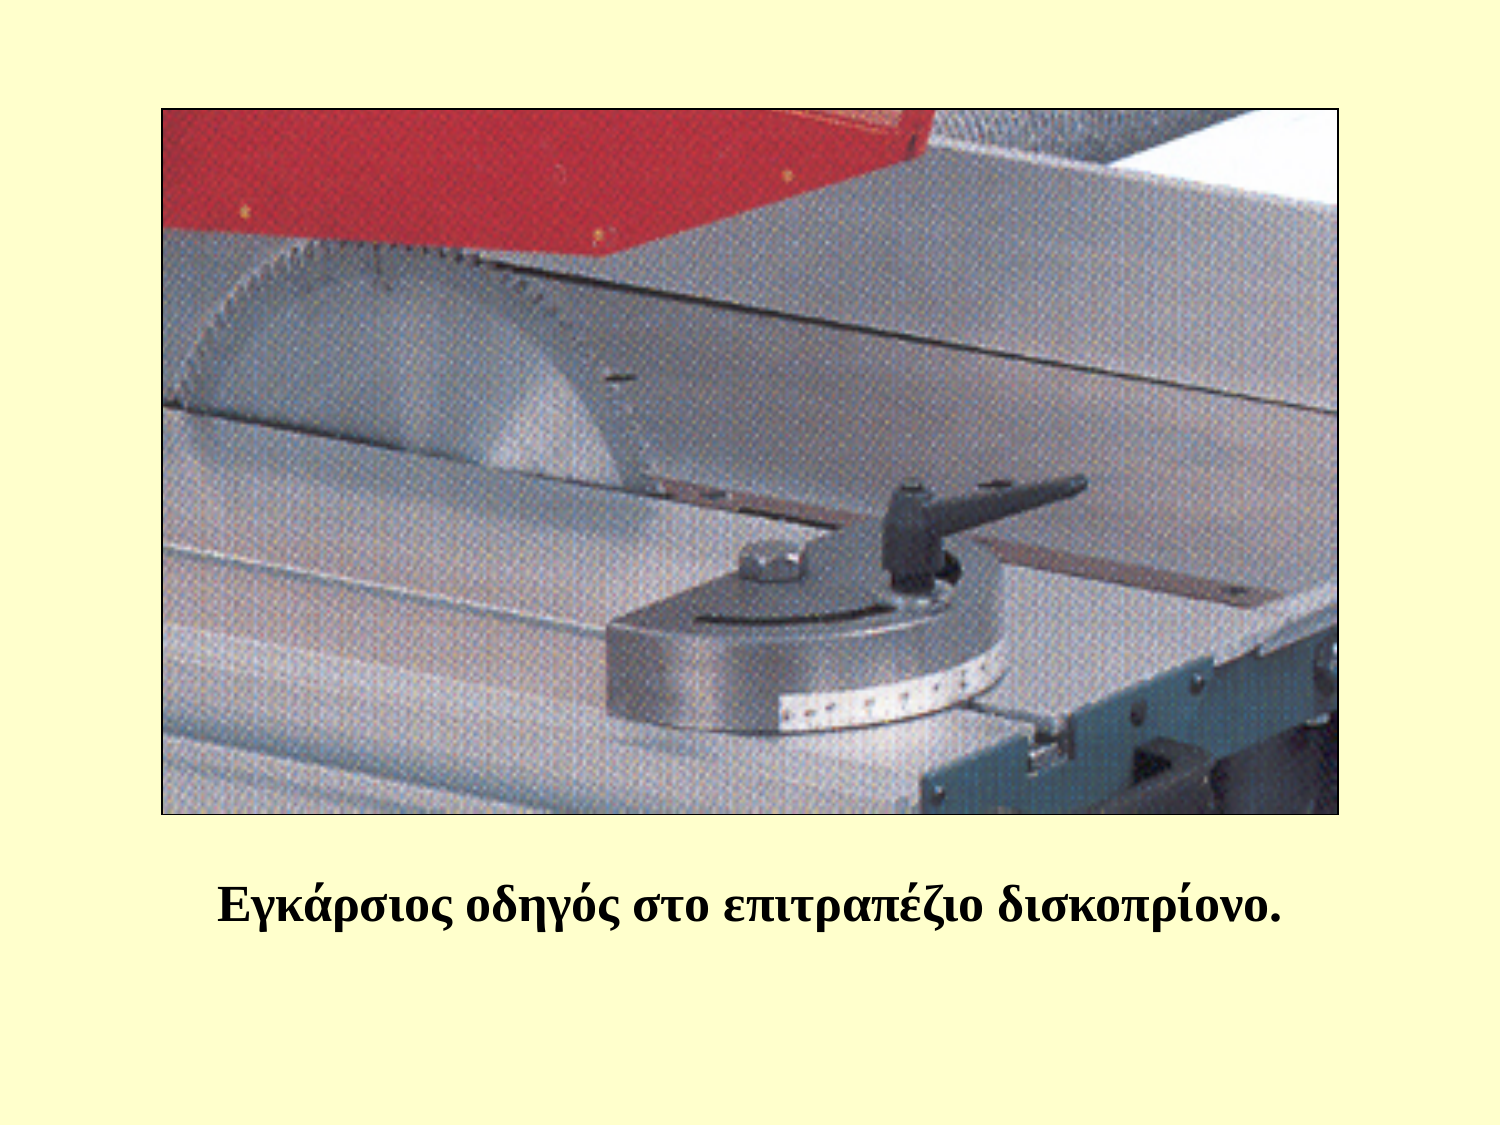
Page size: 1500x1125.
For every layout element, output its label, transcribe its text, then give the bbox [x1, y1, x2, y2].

text_box Εγκάρσιος οδηγός στο επιτραπέζιο δισκοπρίονο. [0, 862, 1500, 1050]
picture [162, 109, 1338, 814]
